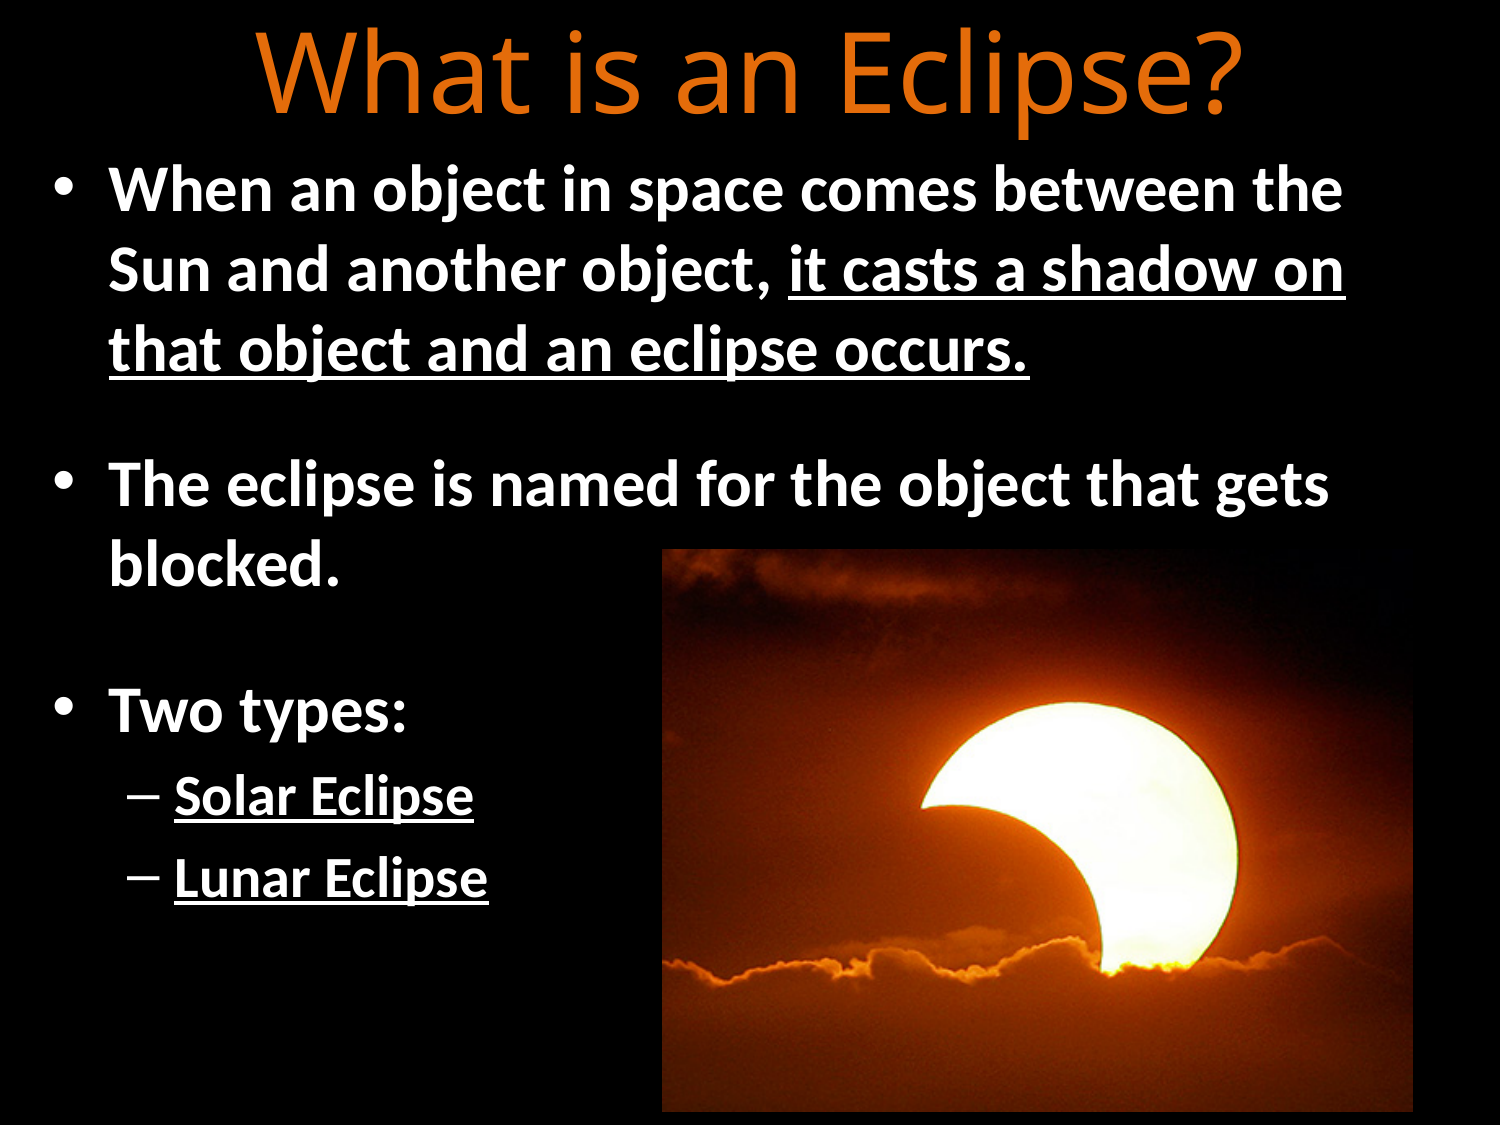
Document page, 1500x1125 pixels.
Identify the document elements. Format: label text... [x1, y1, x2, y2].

picture [662, 549, 1413, 1112]
title What is an Eclipse? [75, 0, 1425, 137]
list When an object in space comes between the Sun and another object, it casts a shadow on that object and an eclipse occurs. The eclipse is named for the object that gets blocked. Two types: Solar Eclipse Lunar Eclipse [37, 137, 1475, 1013]
